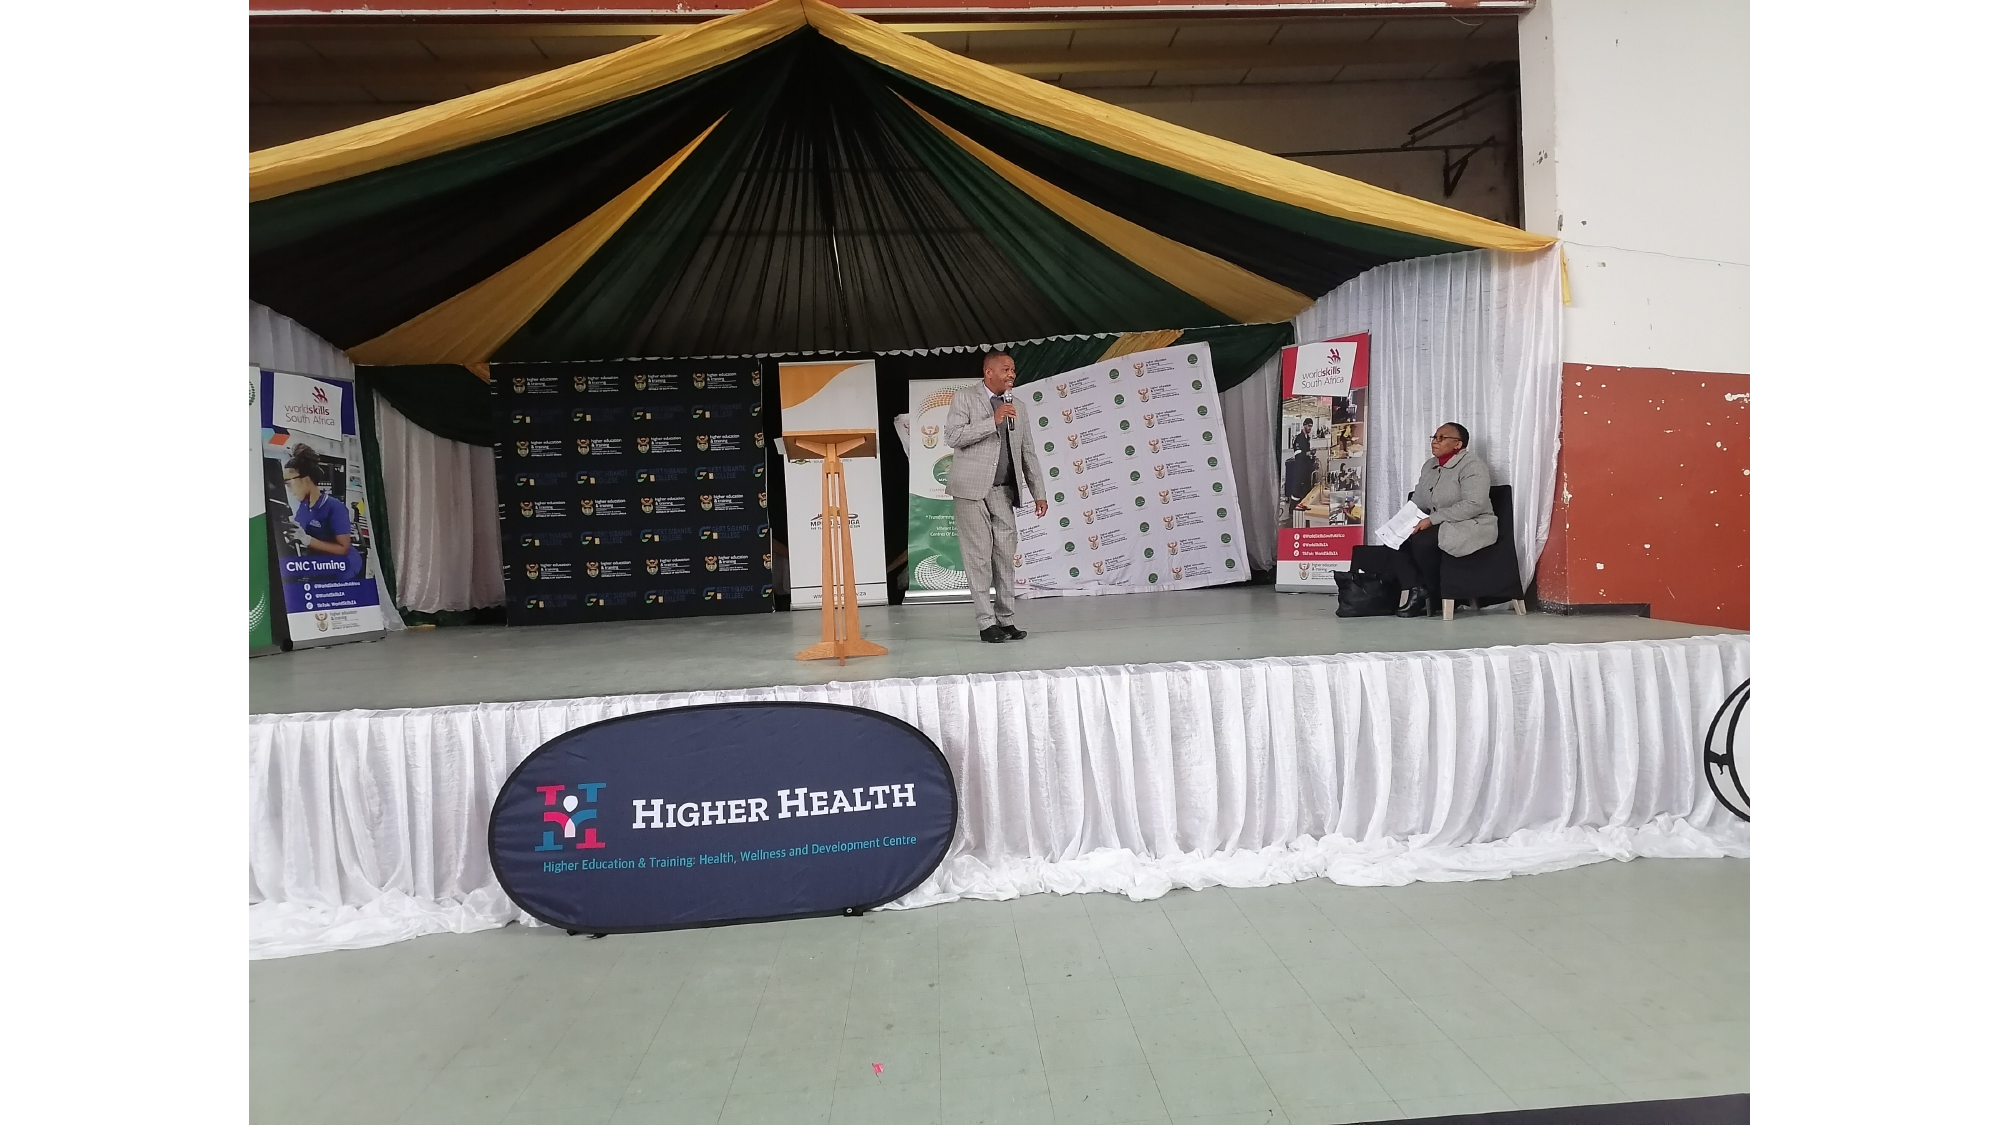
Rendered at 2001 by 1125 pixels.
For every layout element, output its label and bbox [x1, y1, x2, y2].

picture [249, 0, 1750, 1125]
